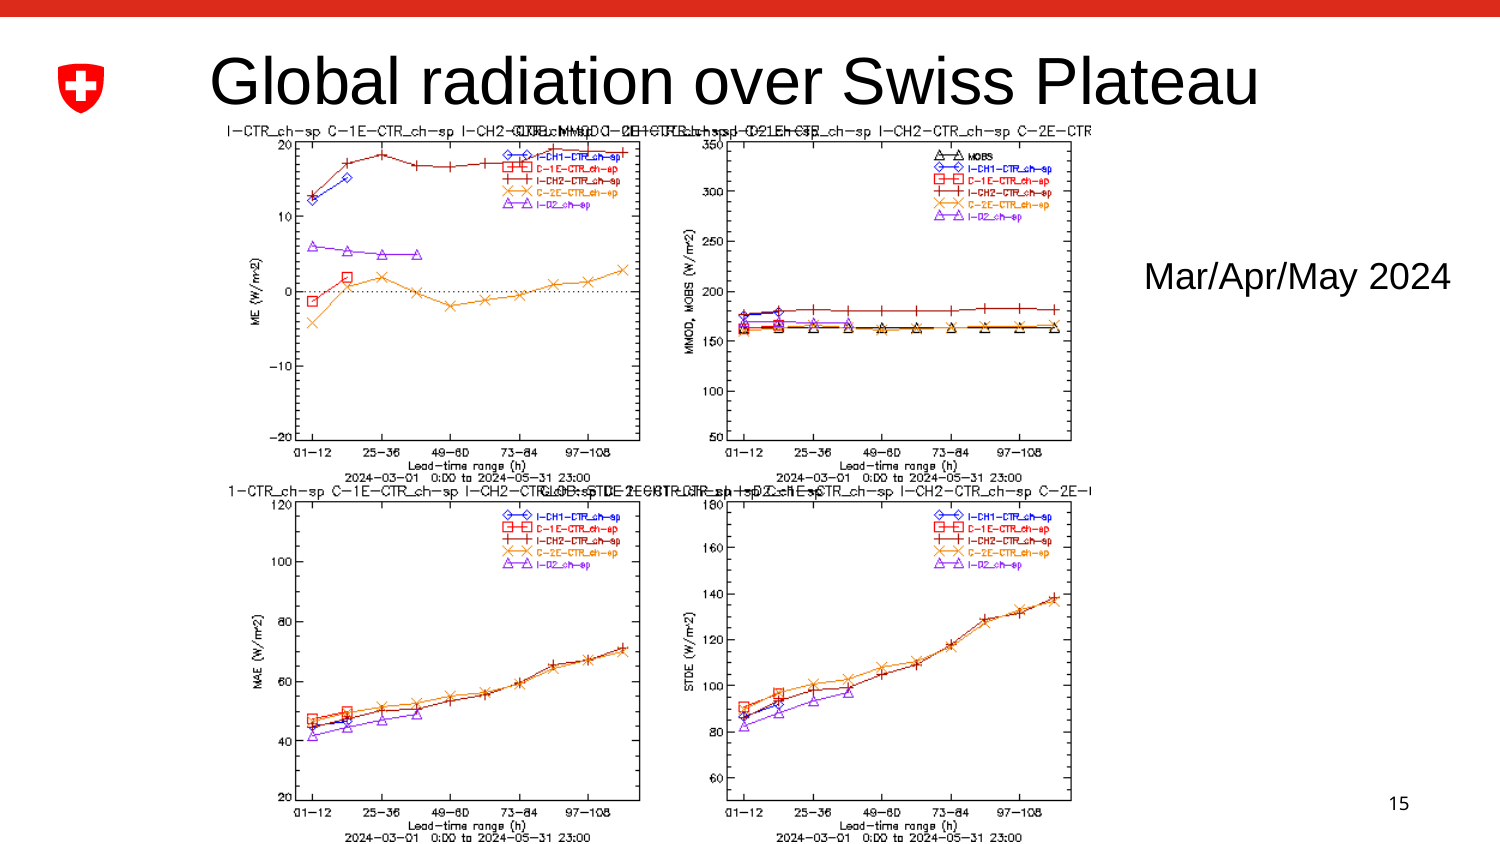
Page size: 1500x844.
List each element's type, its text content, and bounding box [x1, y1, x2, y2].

title Global radiation over Swiss Plateau [194, 30, 1428, 147]
picture [228, 122, 1091, 842]
text_box Mar/Apr/May 2024 [1128, 244, 1467, 305]
